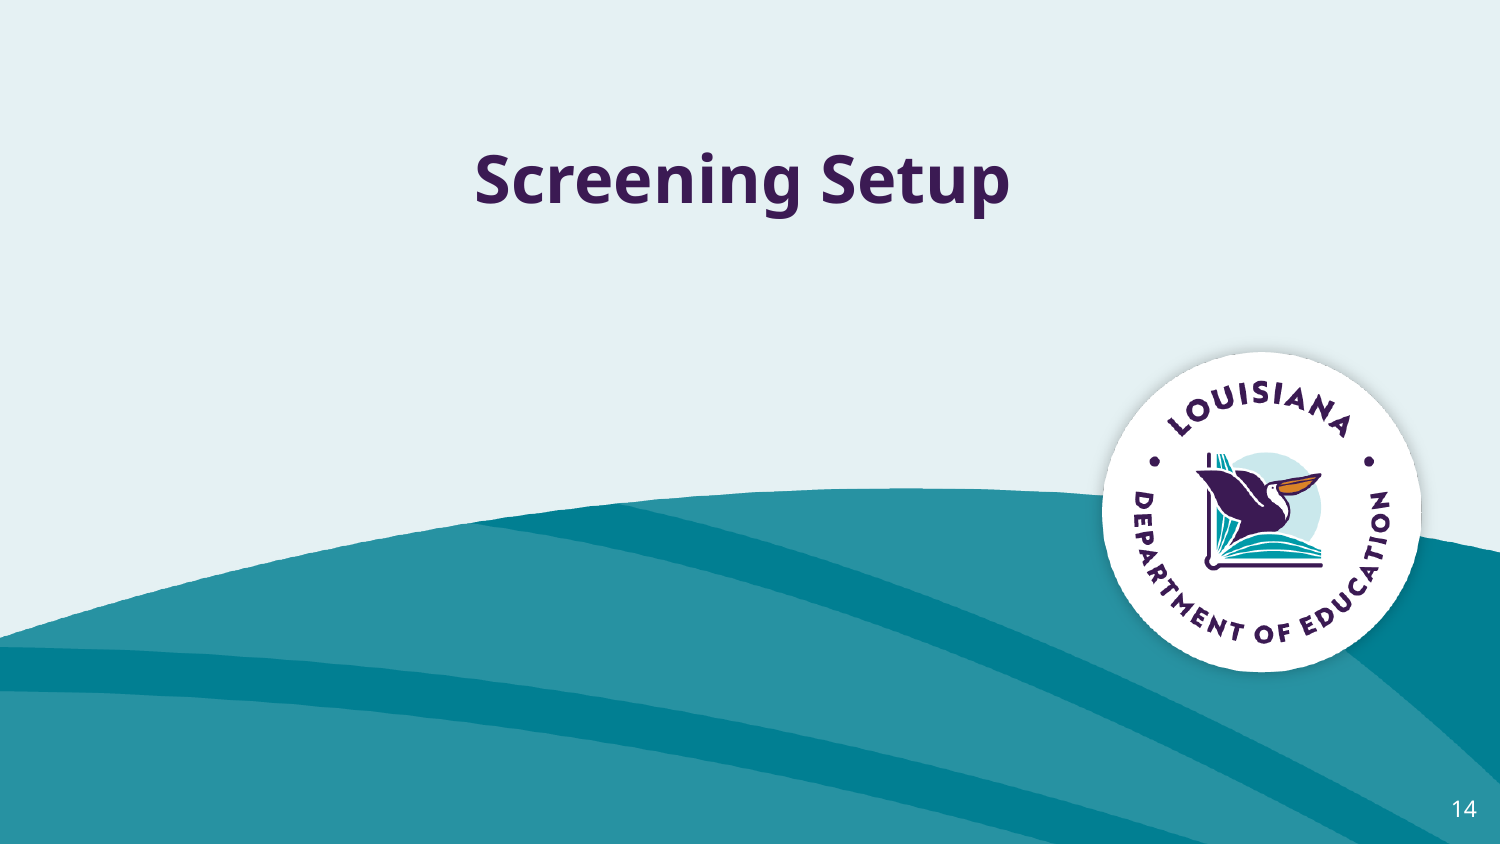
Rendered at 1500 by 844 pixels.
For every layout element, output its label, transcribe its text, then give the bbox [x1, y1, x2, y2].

title Screening Setup [69, 121, 1418, 252]
slide_number 14 [1402, 777, 1493, 842]
picture [0, 0, 1500, 844]
